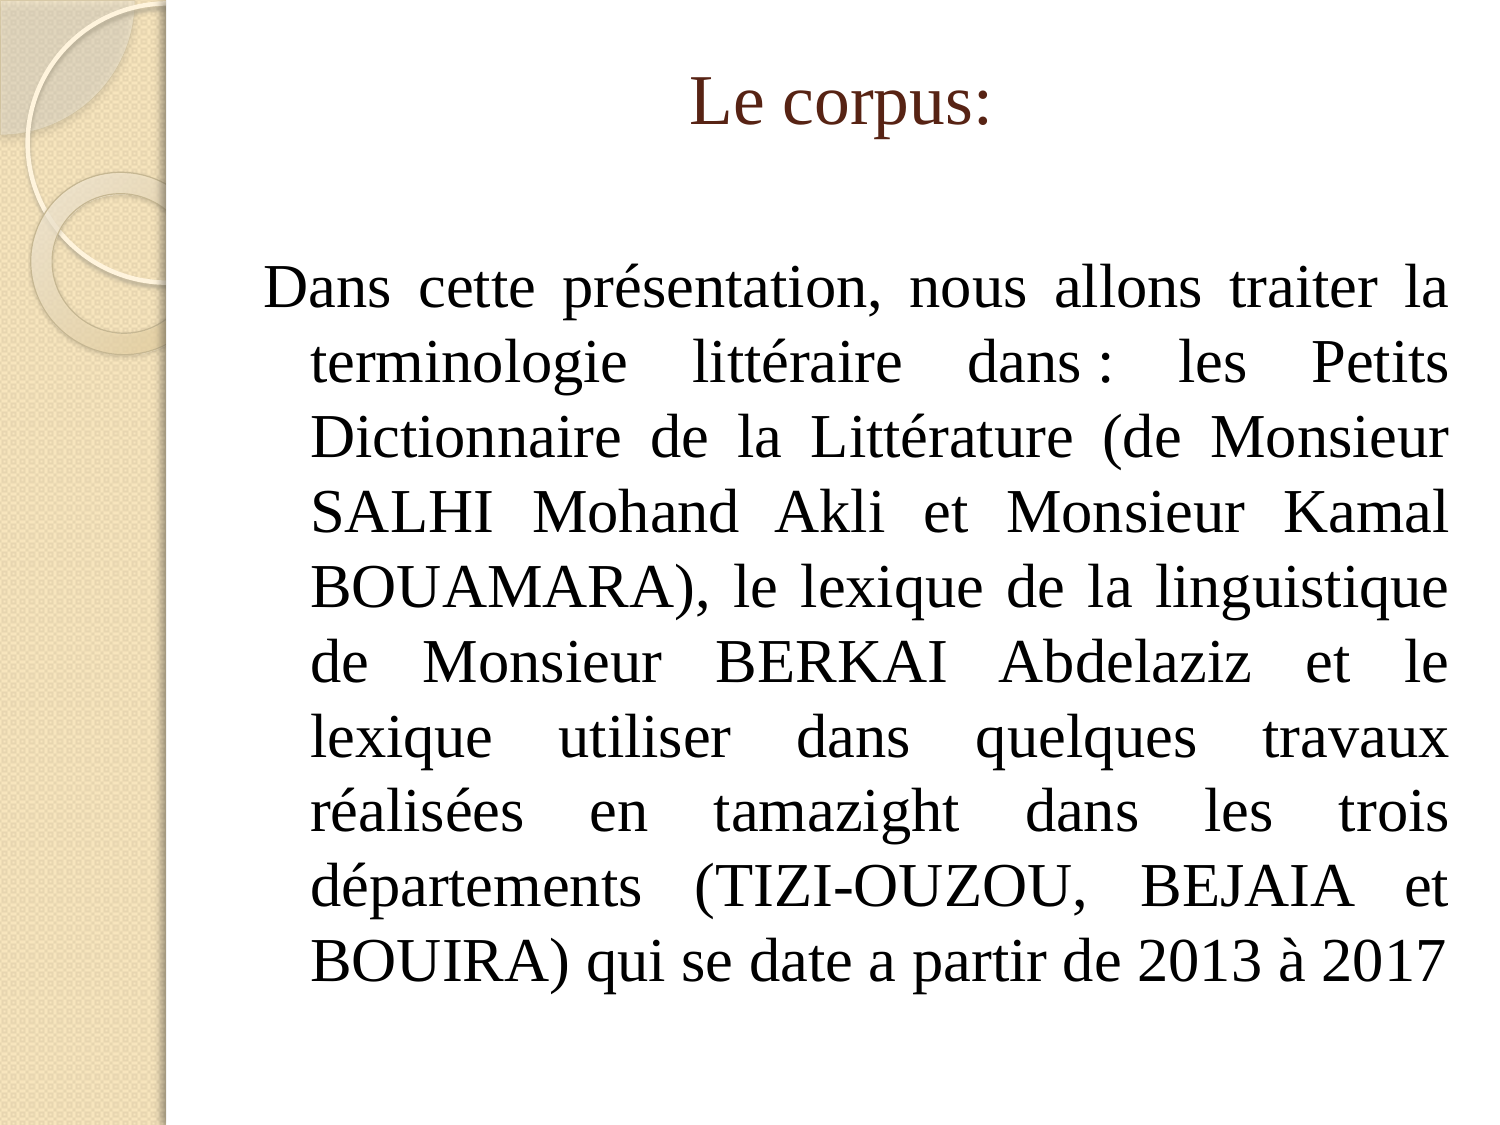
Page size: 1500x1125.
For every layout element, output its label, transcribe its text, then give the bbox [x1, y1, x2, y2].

list Dans cette présentation, nous allons traiter la terminologie littéraire dans : les Petits Dictionnaire de la Littérature (de Monsieur SALHI Mohand Akli et Monsieur Kamal BOUAMARA), le lexique de la linguistique de Monsieur BERKAI Abdelaziz et le lexique utiliser dans quelques travaux réalisées en tamazight dans les trois départements (TIZI-OUZOU, BEJAIA et BOUIRA) qui se date a partir de 2013 à 2017 [235, 237, 1466, 1025]
title Le corpus: [235, 45, 1466, 233]
